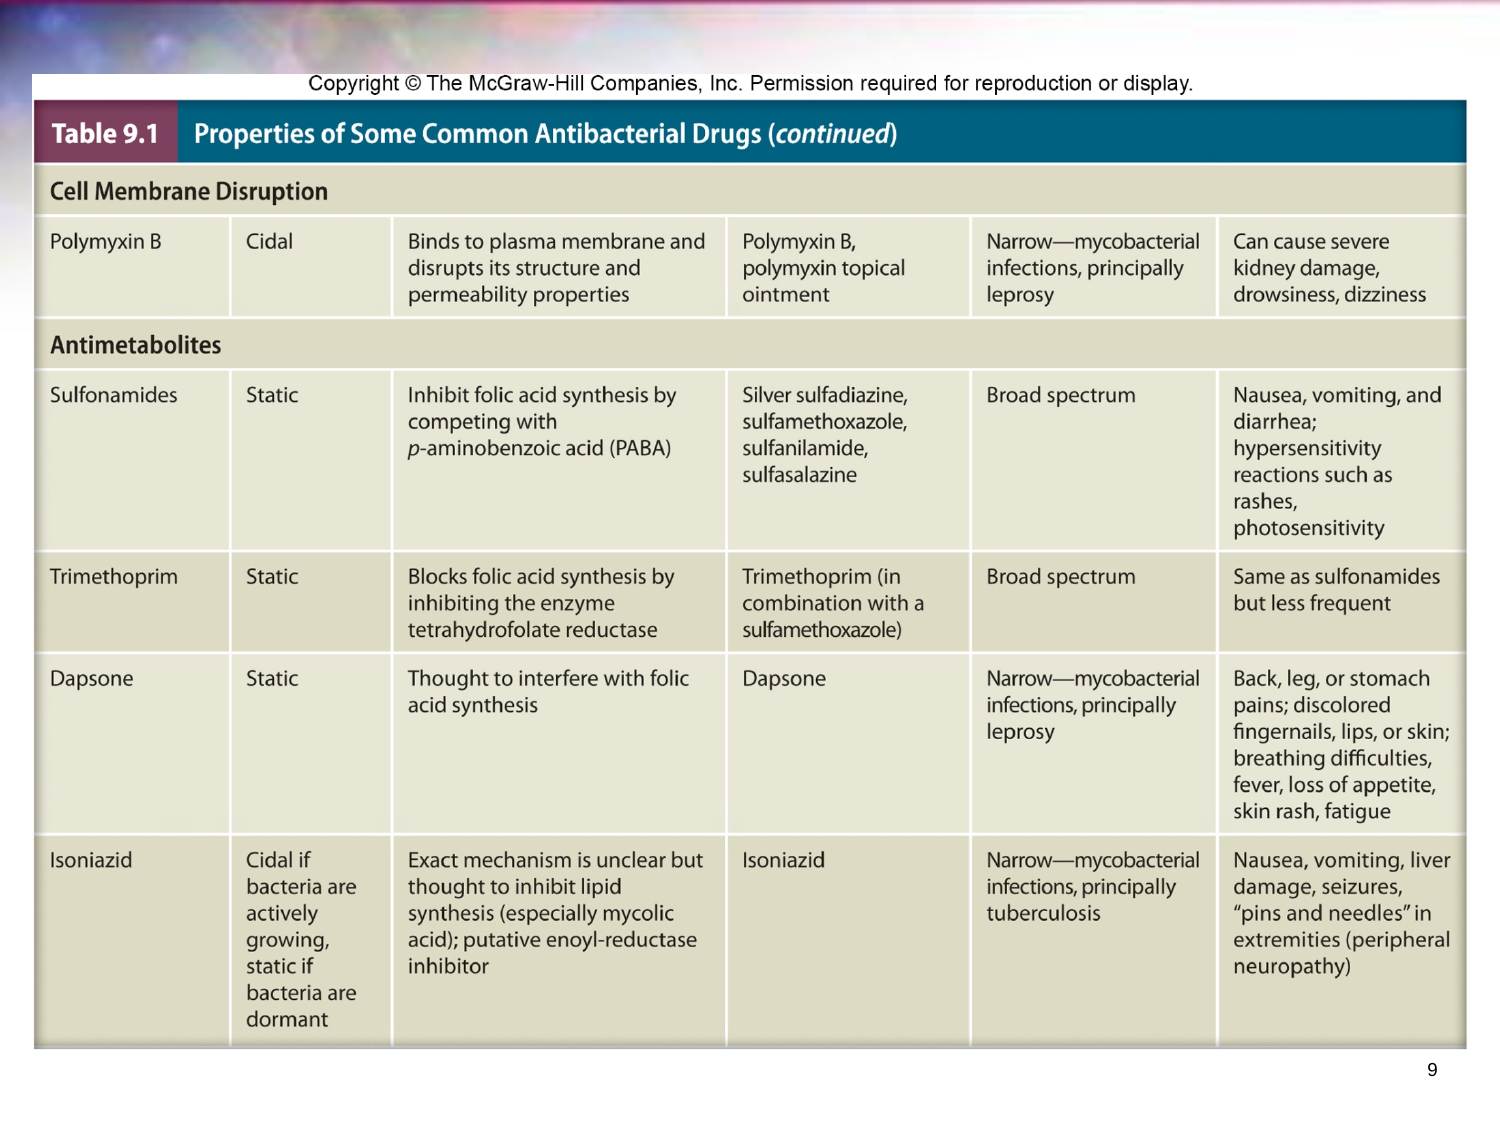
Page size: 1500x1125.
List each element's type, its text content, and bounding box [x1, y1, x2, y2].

slide_number ‹#› [1412, 1050, 1500, 1100]
picture [0, 0, 1500, 1051]
